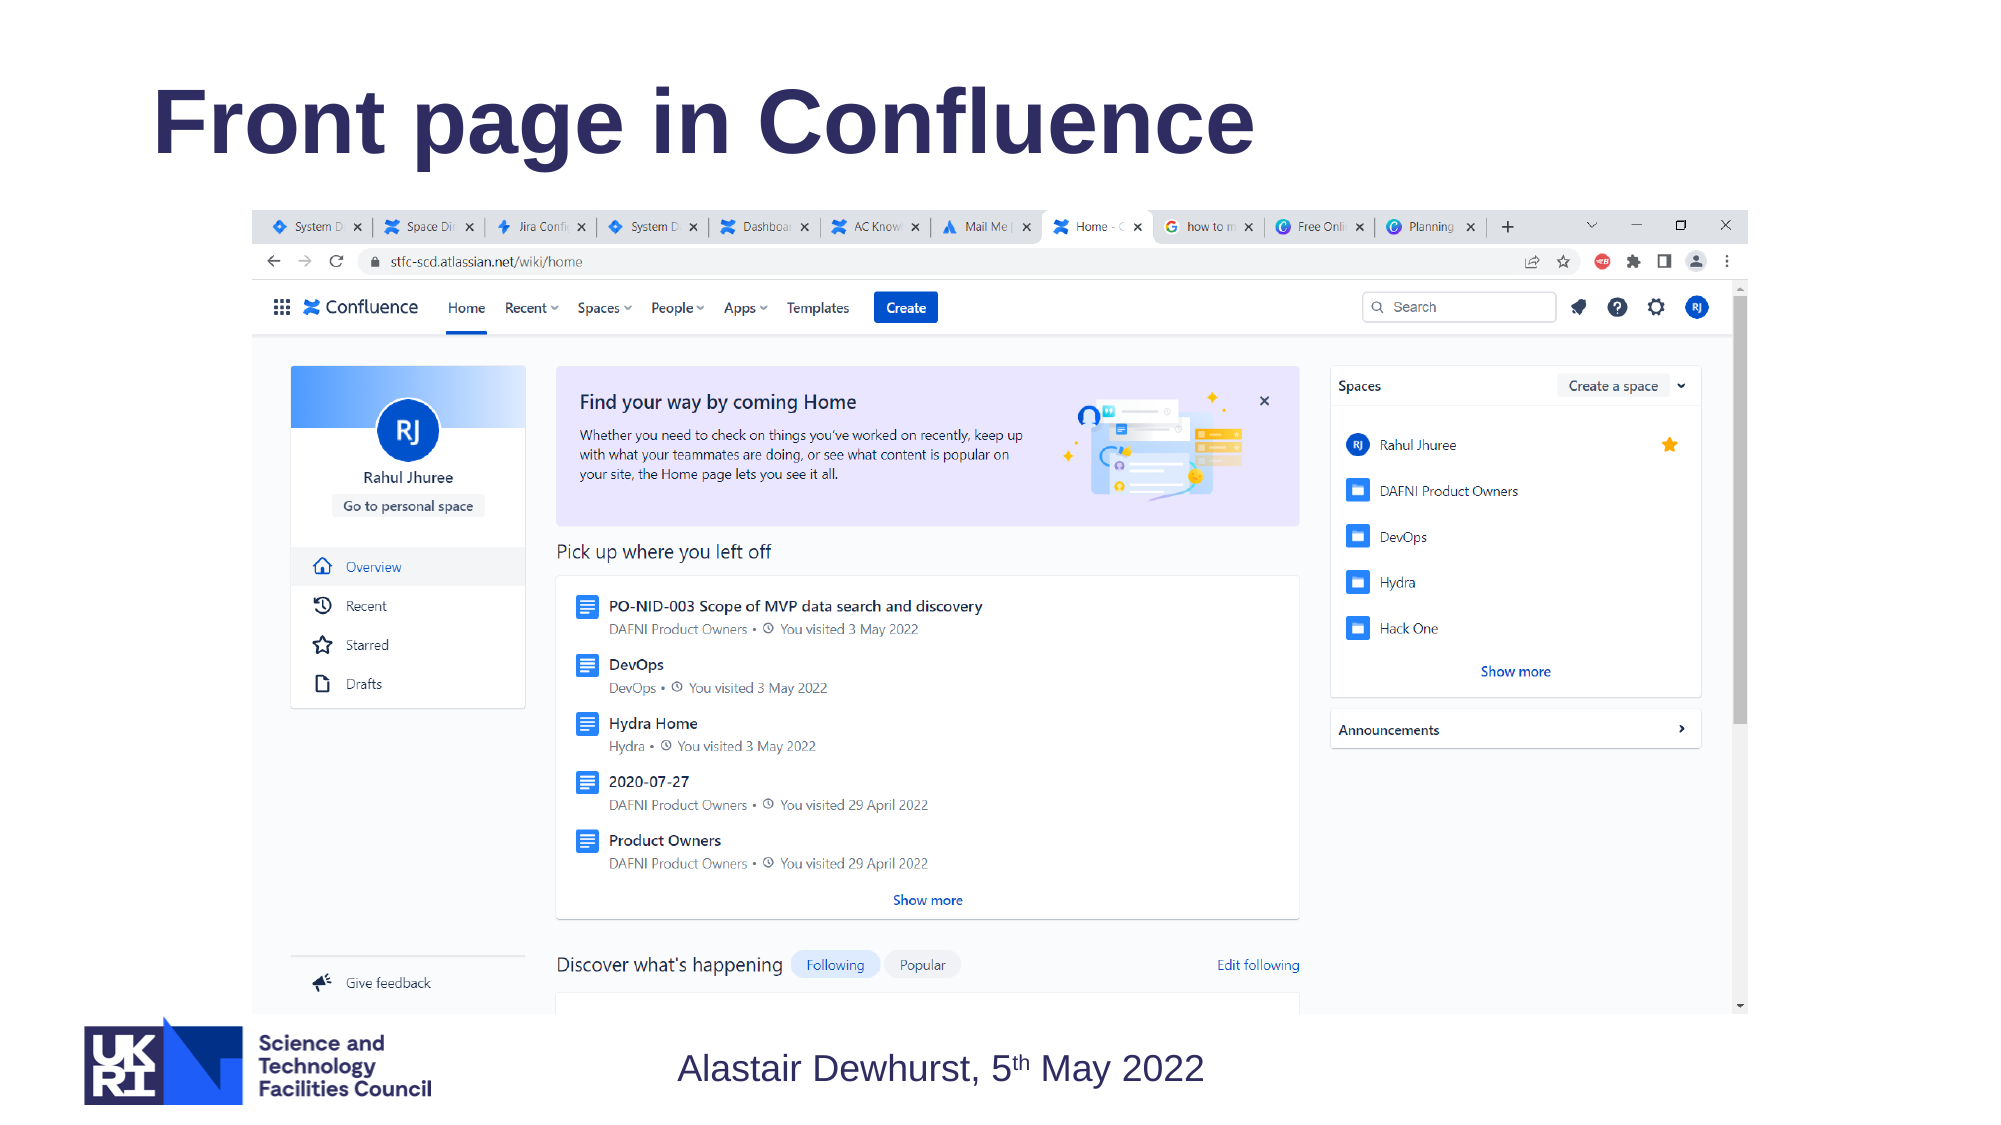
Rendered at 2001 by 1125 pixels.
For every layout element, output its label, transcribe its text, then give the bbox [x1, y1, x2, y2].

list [252, 210, 1748, 1014]
picture [84, 1016, 431, 1105]
footer Alastair Dewhurst, 5th May 2022 [662, 1037, 1338, 1097]
title Front page in Confluence [137, 36, 1863, 211]
